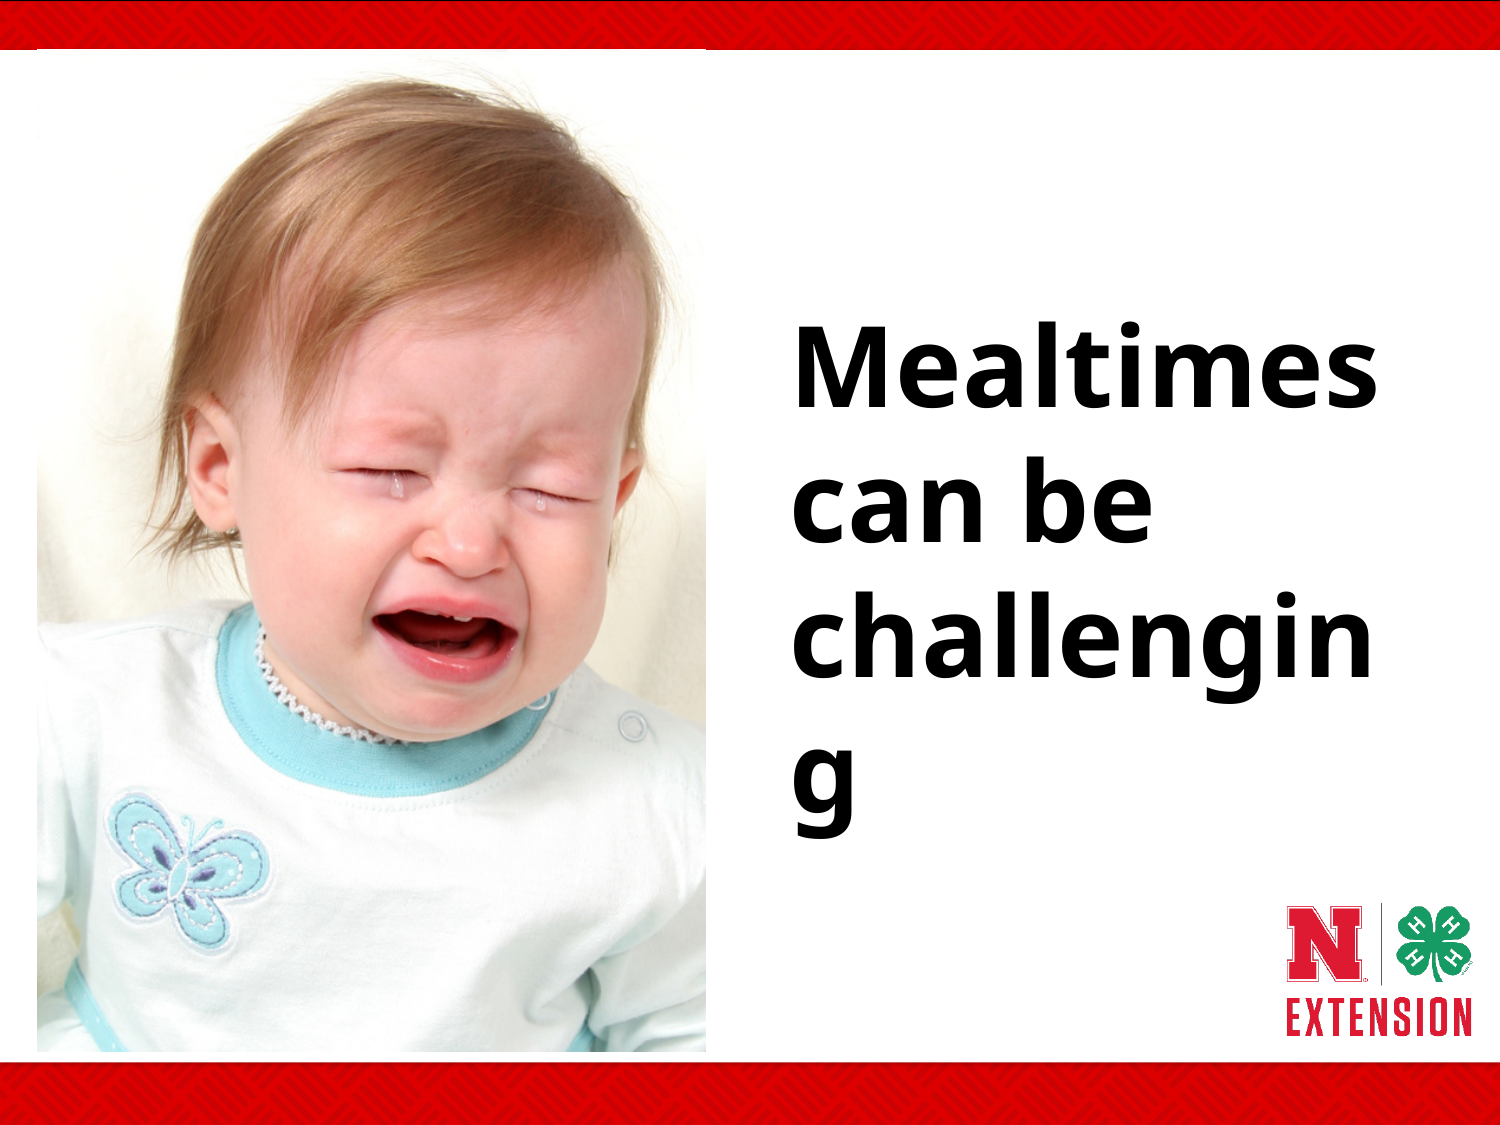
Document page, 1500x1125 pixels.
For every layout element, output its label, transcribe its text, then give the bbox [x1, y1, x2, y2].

picture [1275, 895, 1483, 1043]
title Mealtimes can be challenging [774, 287, 1438, 475]
picture [0, 0, 1500, 1052]
picture [0, 1063, 1500, 1125]
